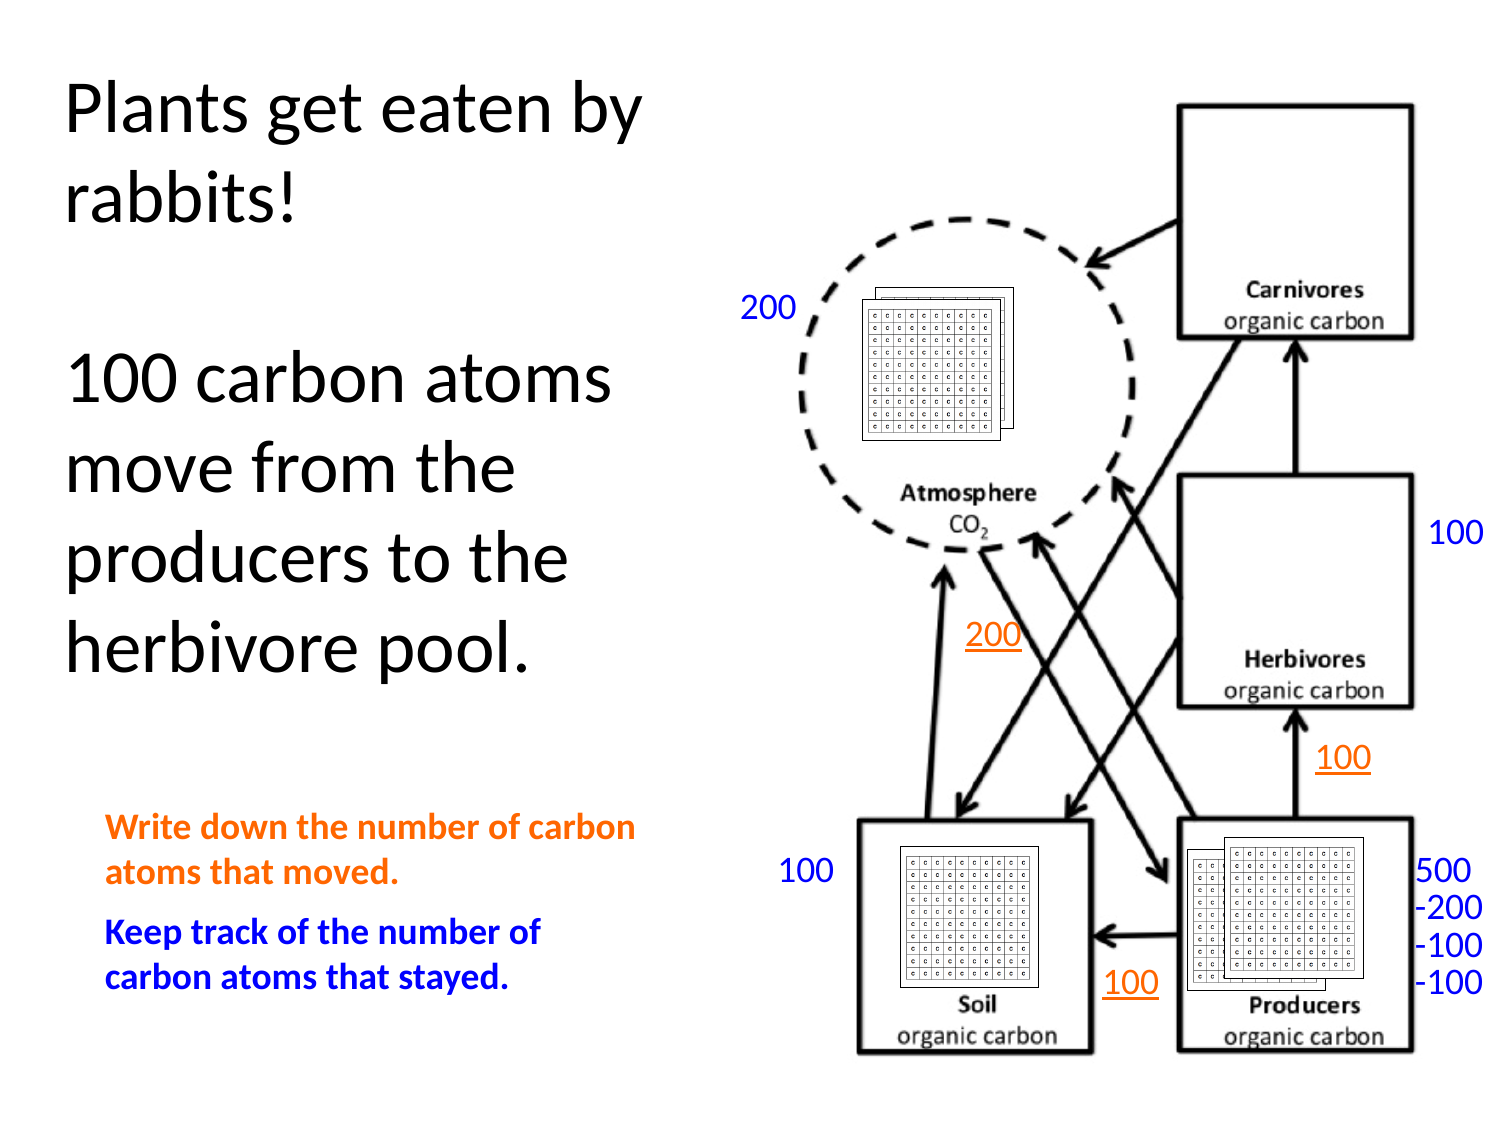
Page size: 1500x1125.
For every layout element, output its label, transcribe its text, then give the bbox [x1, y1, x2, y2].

picture [573, 2, 1500, 1124]
text_box -100 [1400, 973, 1499, 1010]
text_box 100 [1087, 949, 1175, 1010]
text_box Write down the number of carbon atoms that moved. [89, 794, 568, 900]
text_box Keep track of the number of carbon atoms that stayed. [90, 899, 665, 1005]
text_box Plants get eaten by rabbits! 100 carbon atoms move from the producers to the herbivore pool. [50, 49, 763, 695]
text_box -100 [1400, 936, 1500, 973]
